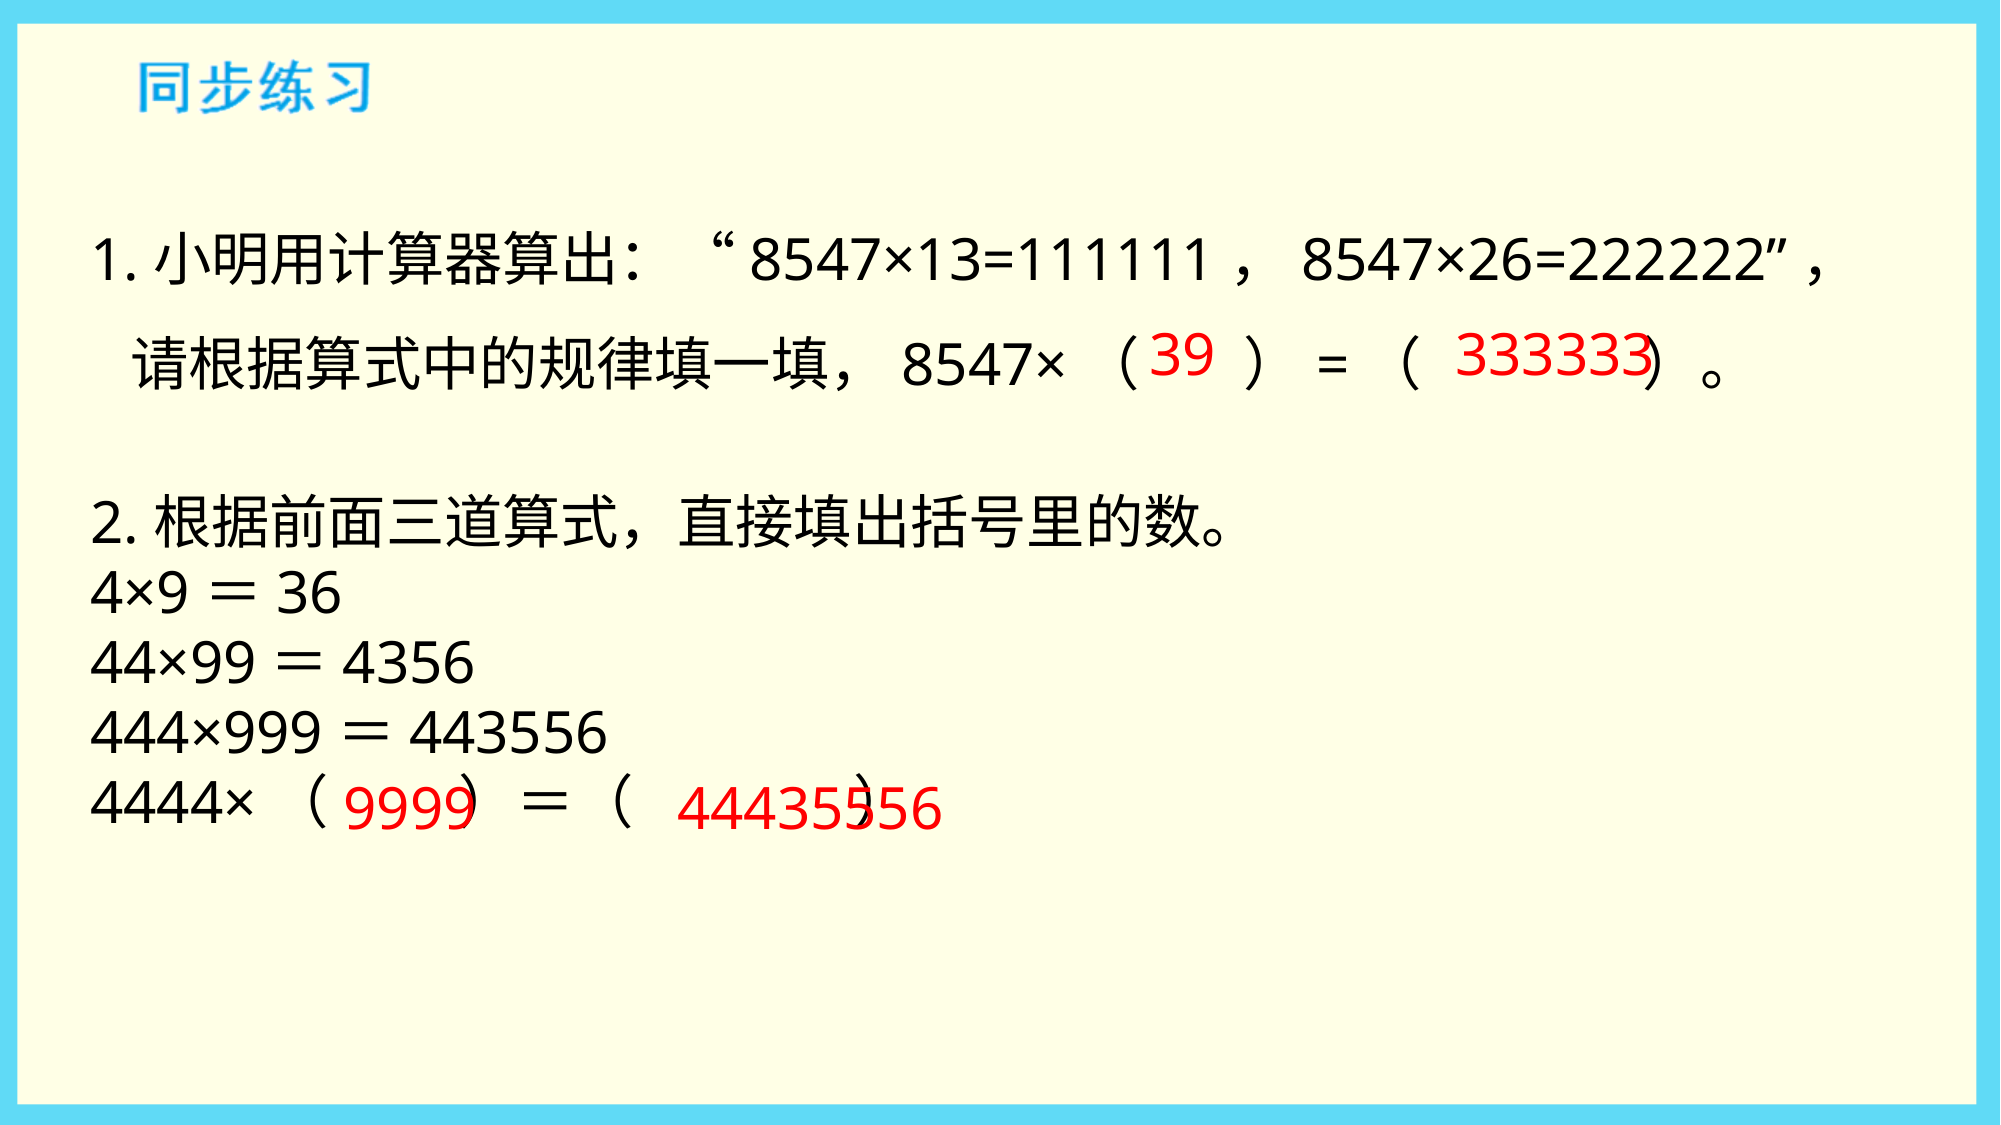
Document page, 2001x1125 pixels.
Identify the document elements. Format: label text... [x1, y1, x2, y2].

text_box [1975, 0, 2000, 1103]
text_box 9999 [328, 763, 496, 849]
text_box 333333 [1440, 309, 1725, 395]
picture [43, 48, 384, 141]
text_box [0, 0, 18, 1103]
text_box 39 [1134, 309, 1302, 395]
text_box 2.根据前面三道算式，直接填出括号里的数。 4×9＝36 44×99＝4356 444×999＝443556 4444×（ ）＝（ ） [75, 443, 1574, 843]
text_box 1.小明用计算器算出：“8547×13=111111，8547×26=222222”， 请根据算式中的规律填一填，8547×（ ）=（ ）。 [75, 180, 1940, 405]
text_box [0, 1103, 2000, 1125]
text_box 44435556 [662, 763, 995, 849]
text_box [18, 0, 1975, 25]
